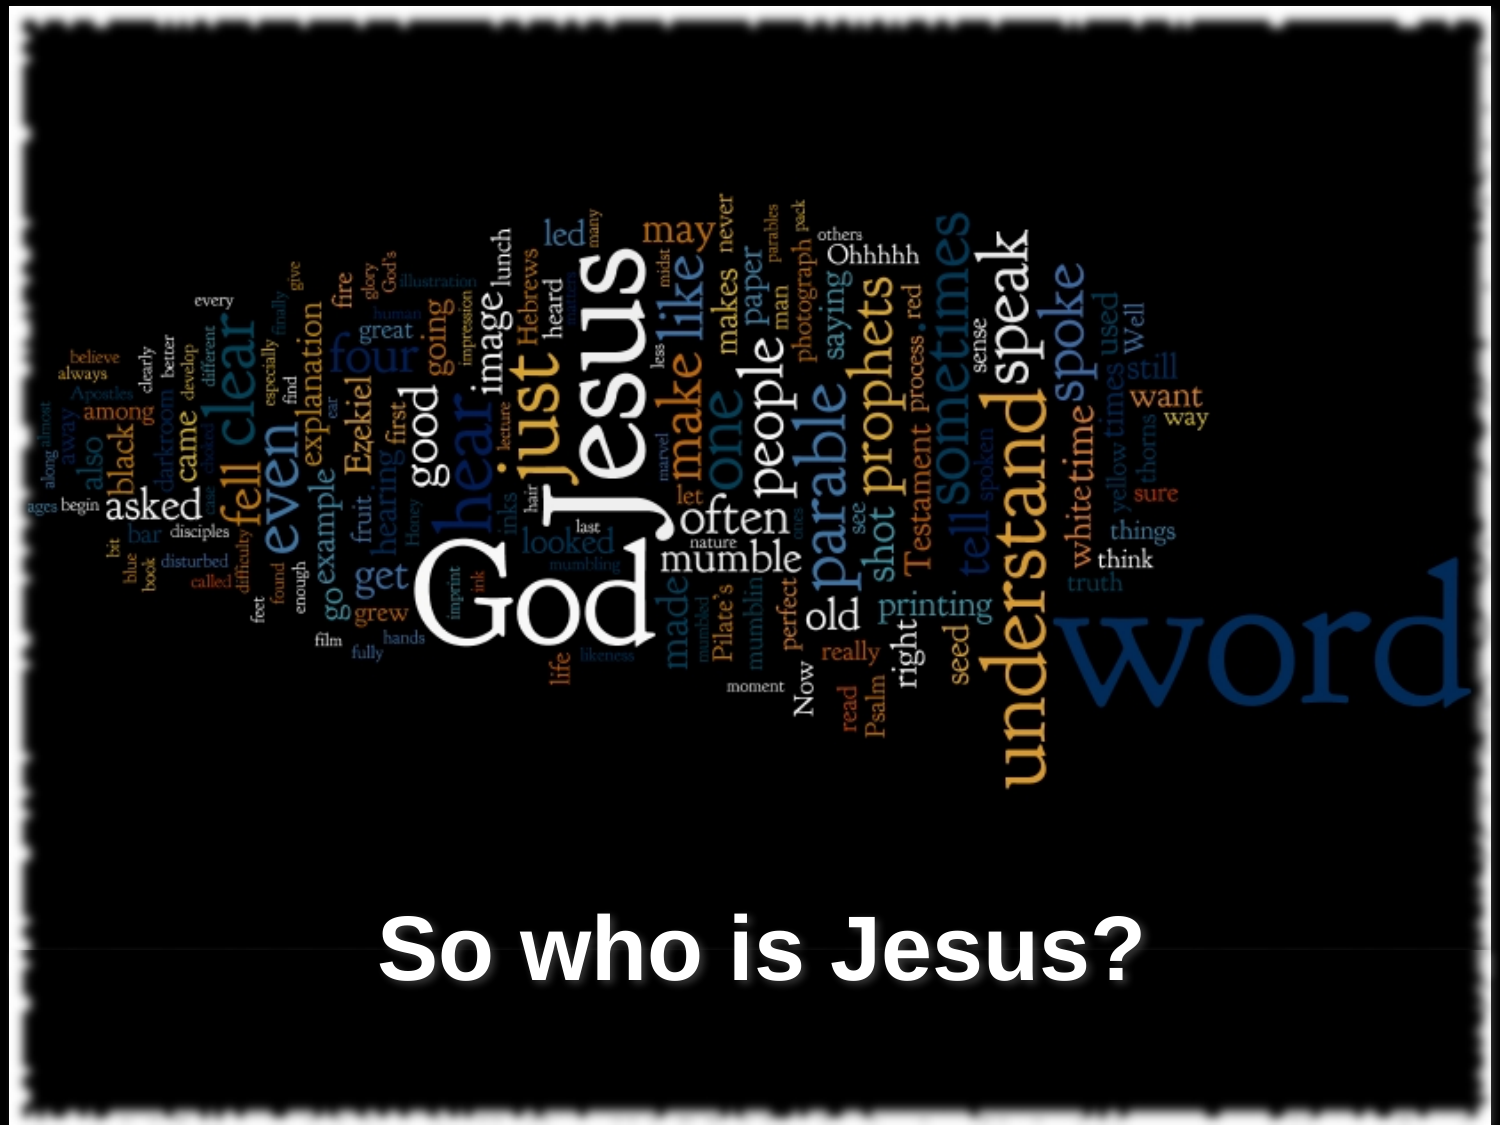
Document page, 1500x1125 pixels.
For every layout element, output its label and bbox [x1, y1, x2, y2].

text_box [0, 0, 1500, 6]
picture [0, 949, 1500, 1125]
list [0, 6, 1500, 949]
